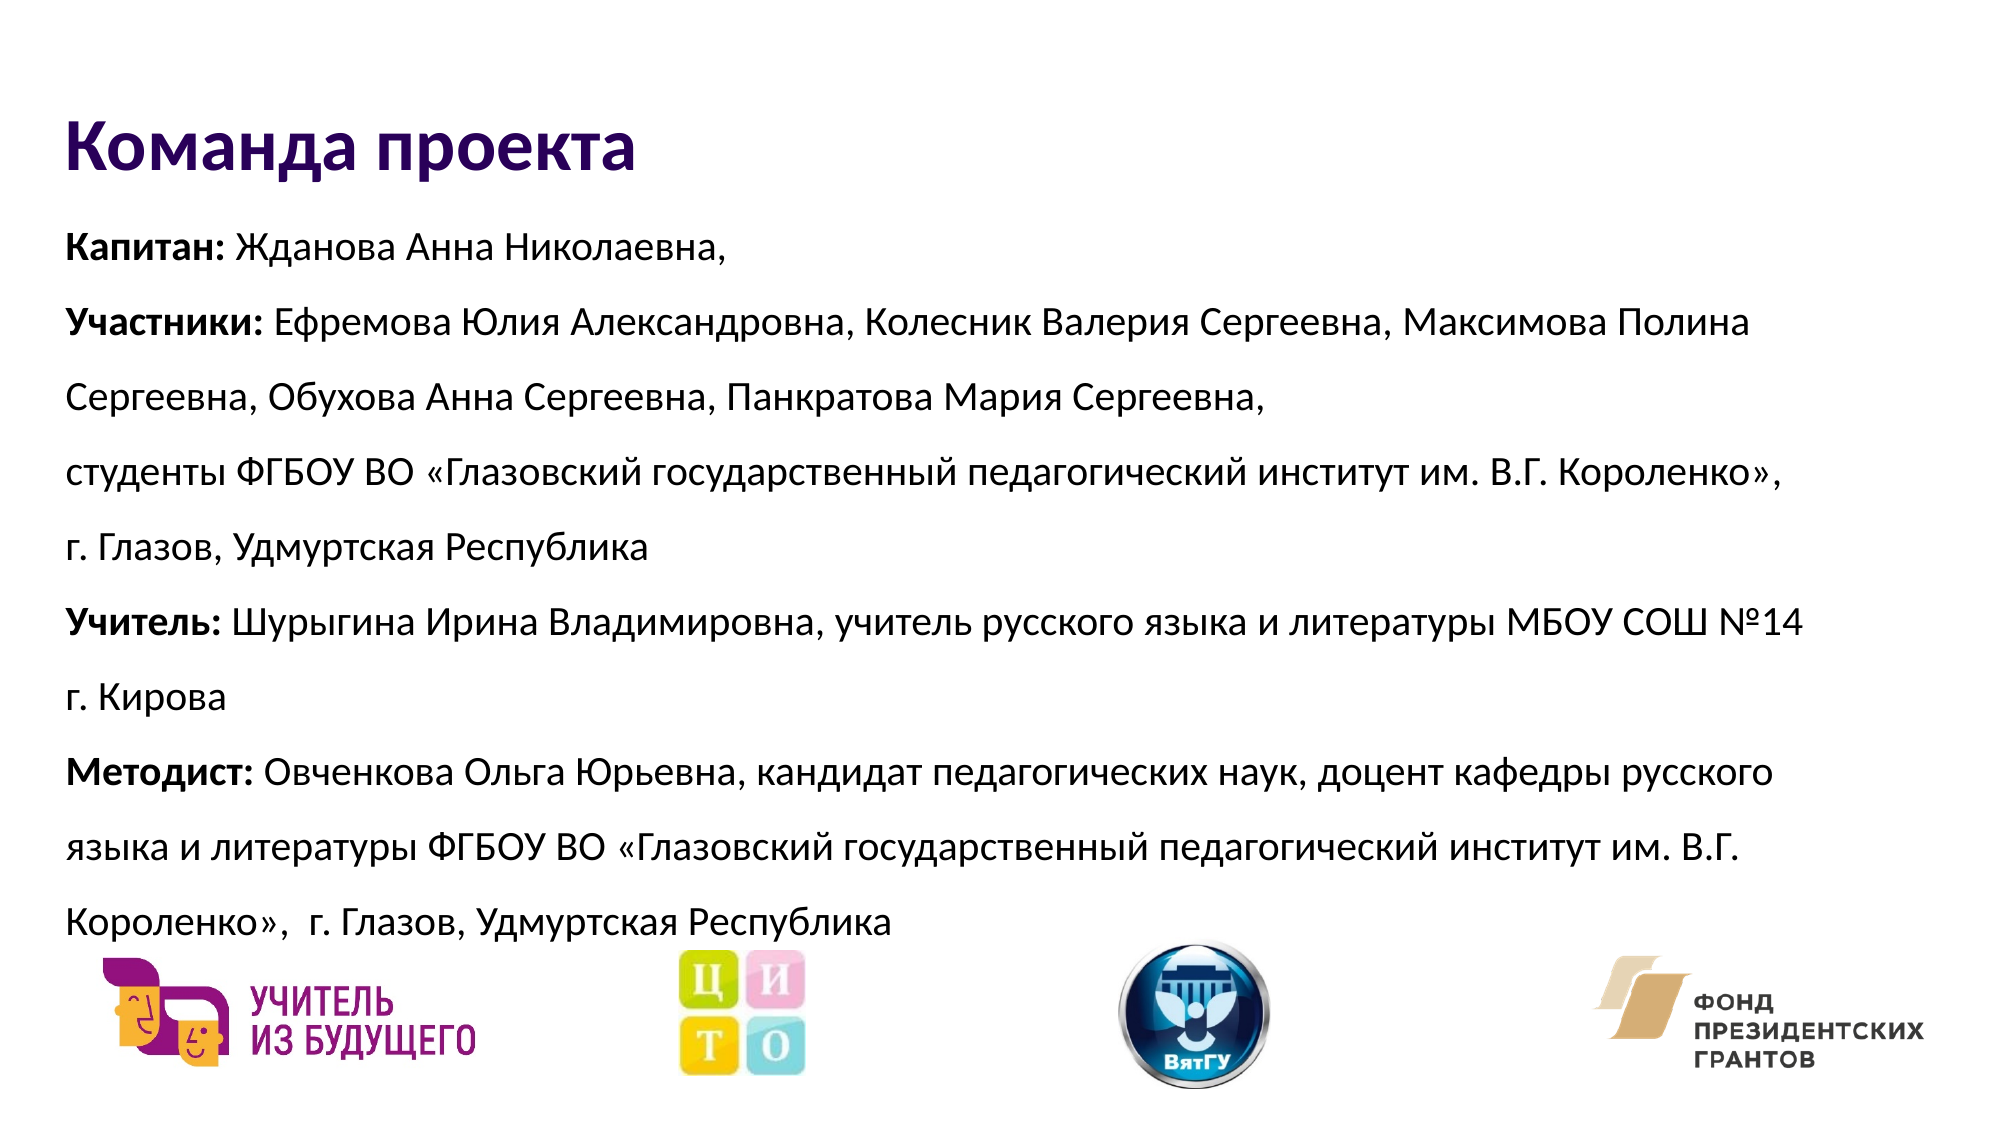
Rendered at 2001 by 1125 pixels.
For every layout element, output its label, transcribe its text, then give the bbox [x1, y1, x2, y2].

text_box [678, 950, 806, 1076]
text_box Капитан: Жданова Анна Николаевна, Участники: Ефремова Юлия Александровна, Колесник Валерия Сергеевна, Максимова Полина Сергеевна, Обухова Анна Сергеевна, Панкратова Мария Сергеевна, студенты ФГБОУ ВО «Глазовский государственный педагогический институт им. В.Г. Короленко», г. Глазов, Удмуртская Республика Учитель: Шурыгина Ирина Владимировна, учитель русского языка и литературы МБОУ СОШ №14 г. Кирова Методист: Овченкова Ольга Юрьевна, кандидат педагогических наук, доцент кафедры русского языка и литературы ФГБОУ ВО «Глазовский государственный педагогический институт им. В.Г. Короленко», г. Глазов, Удмуртская Республика [50, 186, 1835, 989]
picture [1591, 954, 1926, 1072]
picture [96, 957, 476, 1069]
picture [1118, 937, 1271, 1089]
text_box Команда проекта [50, 87, 1835, 186]
